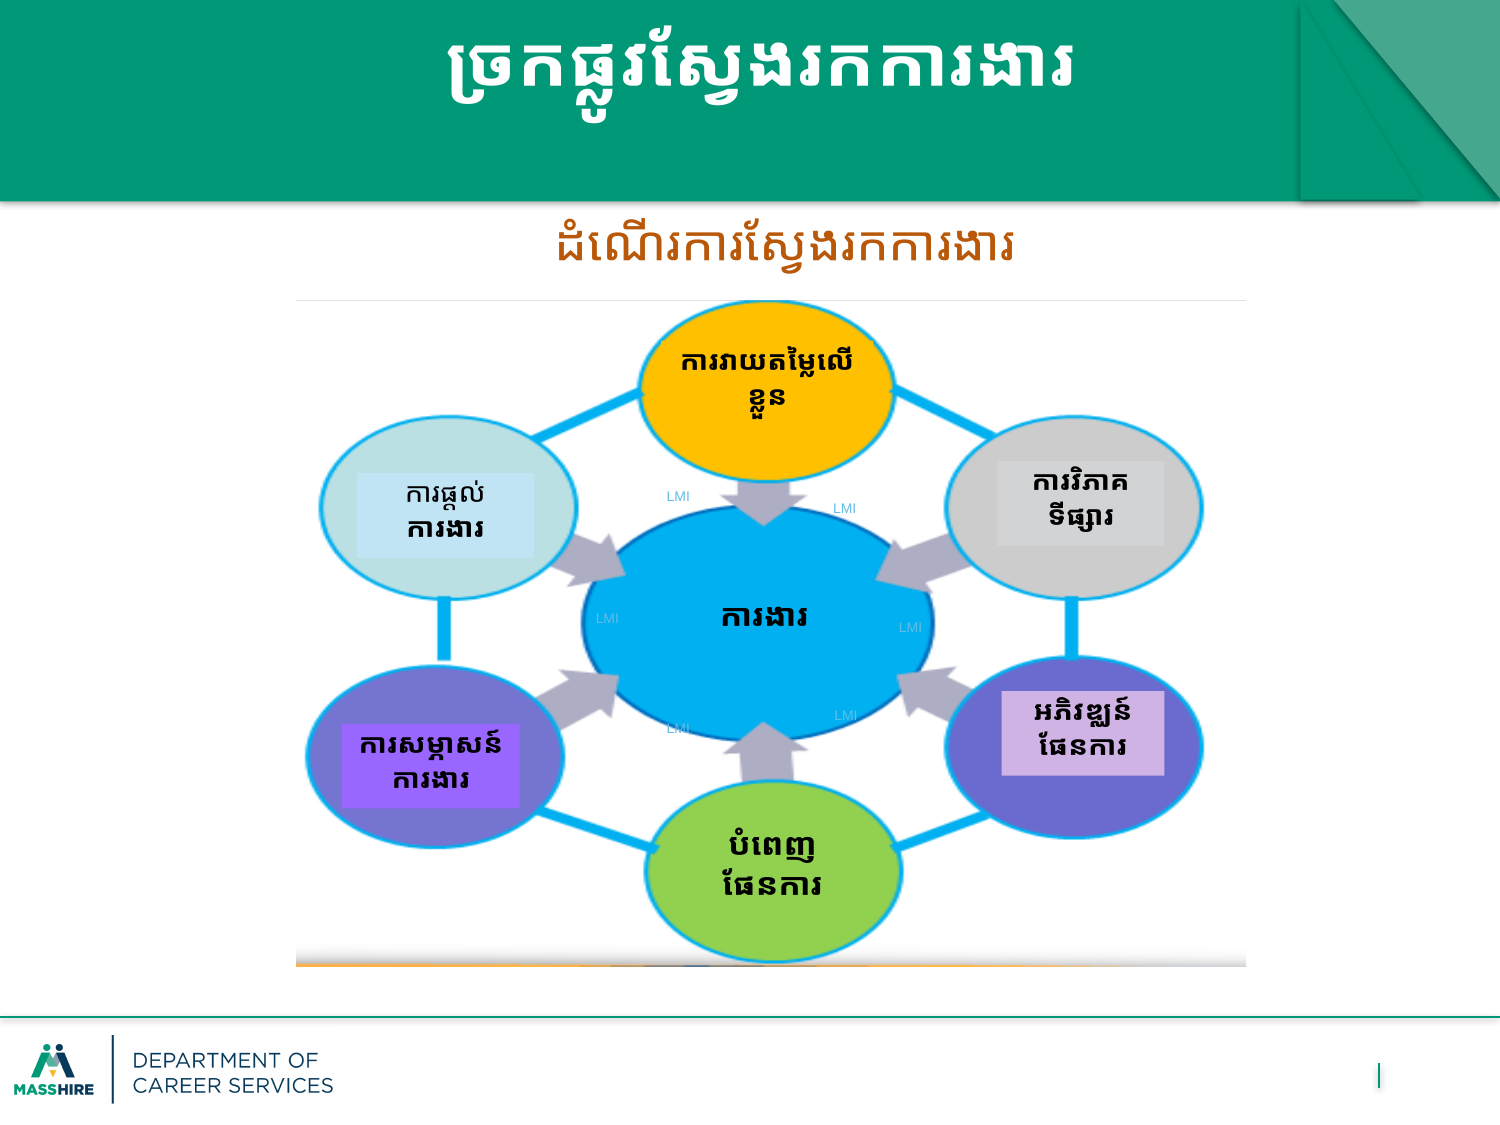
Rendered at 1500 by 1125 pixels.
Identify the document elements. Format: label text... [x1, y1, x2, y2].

list ដំណើរការ​ស្វែងរកការងារ​ [75, 221, 1427, 1010]
picture [6, 1031, 341, 1109]
title ច្រកផ្លូវស្វែងរកការងារ [75, 53, 1449, 161]
picture [295, 299, 1247, 969]
